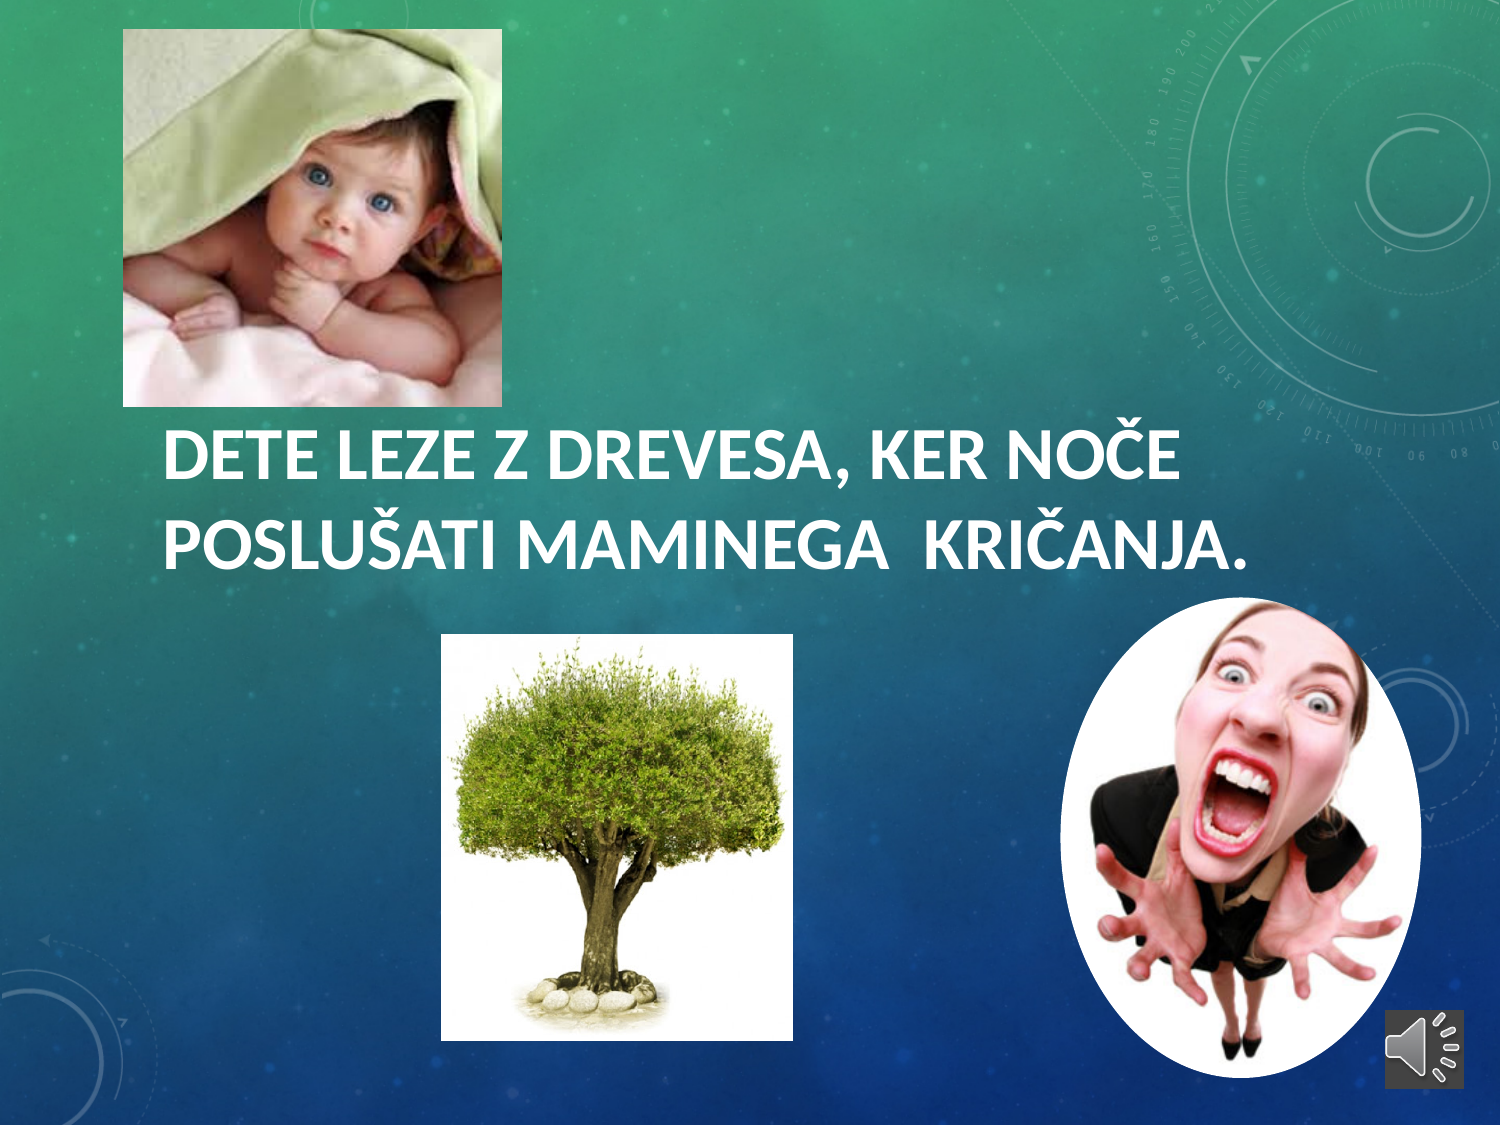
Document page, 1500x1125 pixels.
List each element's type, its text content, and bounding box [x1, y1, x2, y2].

text_box DETE LEZE Z DREVESA, KER NOČE POSLUŠATI MAMINEGA KRIČANJA. [147, 397, 1435, 592]
picture [0, 0, 1500, 1125]
